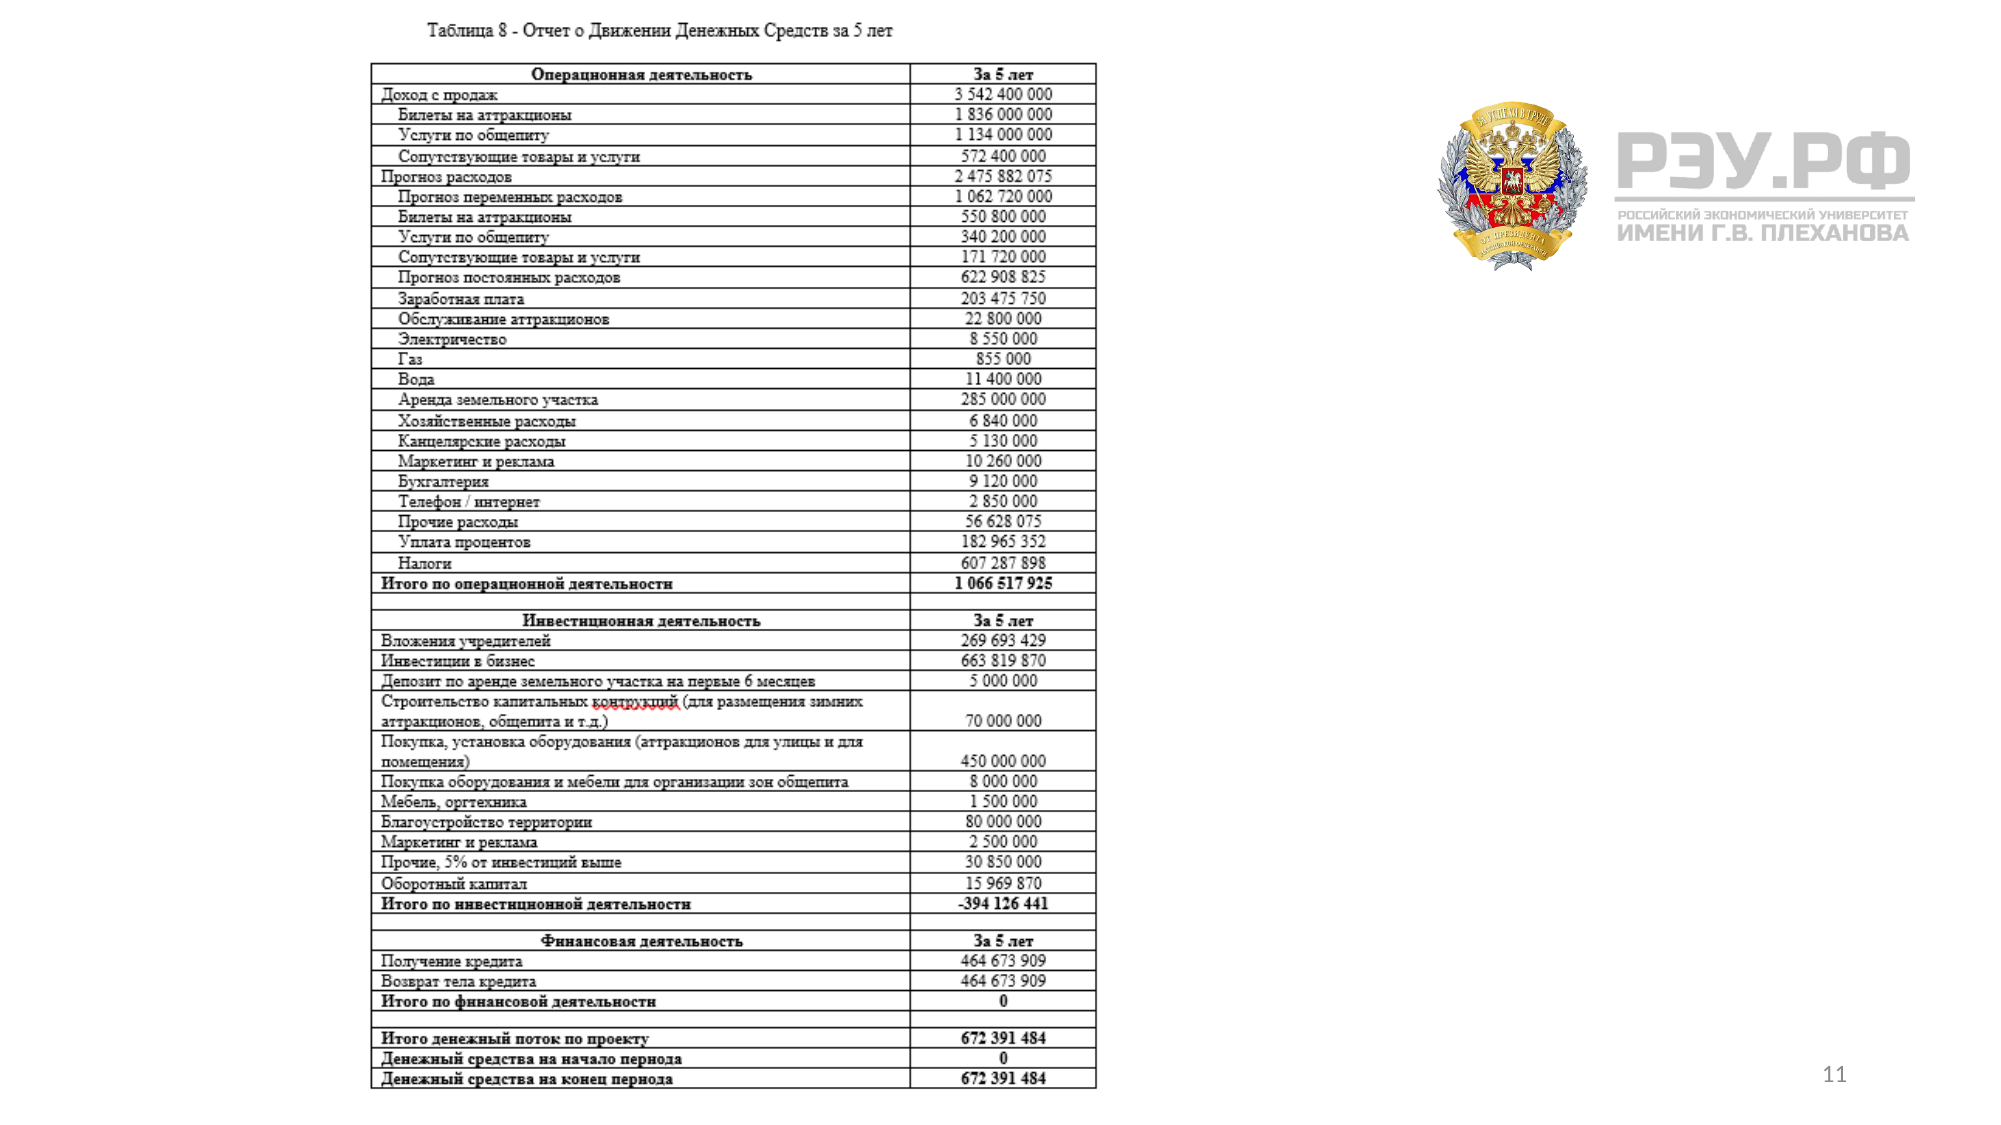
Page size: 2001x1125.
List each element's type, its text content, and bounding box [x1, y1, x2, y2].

picture [343, 9, 1111, 1103]
slide_number 11 [1412, 1042, 1863, 1103]
picture [1412, 43, 1938, 340]
